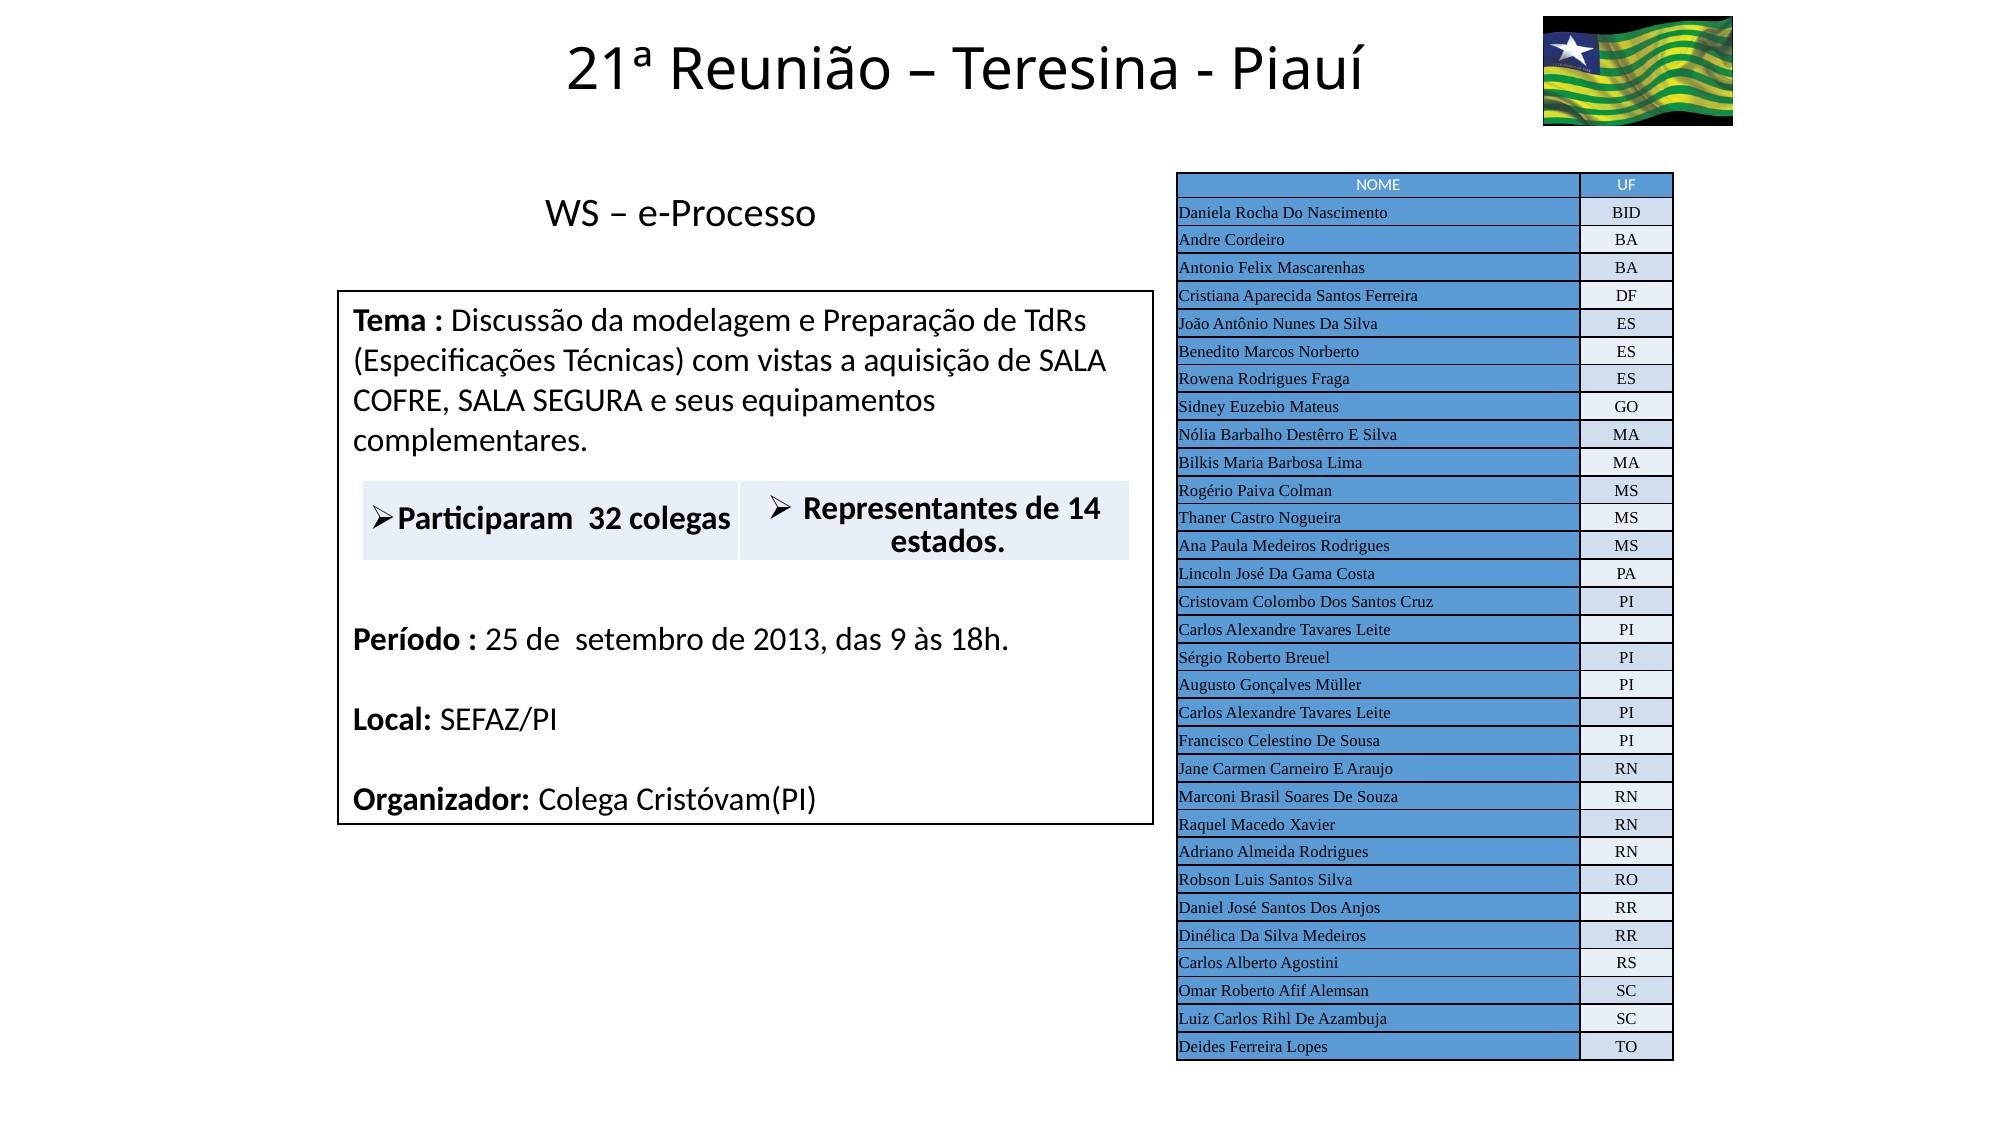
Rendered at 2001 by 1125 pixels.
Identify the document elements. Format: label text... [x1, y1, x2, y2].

title 21ª Reunião – Teresina - Piauí [551, 16, 1532, 126]
table_cell Bilkis Maria Barbosa Lima [1178, 449, 1579, 475]
table_cell Raquel Macedo Xavier [1178, 810, 1579, 836]
table_cell RN [1581, 838, 1672, 864]
table_cell Francisco Celestino De Sousa [1178, 727, 1579, 753]
table_cell Omar Roberto Afif Alemsan [1178, 977, 1579, 1003]
table_header UF [1581, 174, 1672, 197]
table_cell ES [1581, 310, 1672, 336]
list WS – e-Processo [338, 184, 1024, 244]
table_header Participaram 32 colegas [363, 481, 738, 560]
table_cell RO [1581, 866, 1672, 892]
table_cell Sidney Euzebio Mateus [1178, 393, 1579, 419]
table_cell Daniel José Santos Dos Anjos [1178, 894, 1579, 920]
table_cell Pi [1581, 588, 1672, 614]
table_cell João Antônio Nunes Da Silva [1178, 310, 1579, 336]
table_cell Marconi Brasil Soares De Souza [1178, 783, 1579, 809]
table_header Representantes de 14 estados. [740, 481, 1129, 560]
table_cell SC [1581, 977, 1672, 1003]
table_cell RR [1581, 922, 1672, 948]
table_cell TO [1581, 1033, 1672, 1059]
table_cell SC [1581, 1005, 1672, 1031]
table_cell ES [1581, 338, 1672, 364]
table_cell Carlos Alexandre Tavares Leite [1178, 699, 1579, 725]
table_cell RN [1581, 783, 1672, 809]
table_cell MS [1581, 477, 1672, 503]
table_cell PA [1581, 560, 1672, 586]
table_cell Sérgio Roberto Breuel [1178, 644, 1579, 670]
table_cell RR [1581, 894, 1672, 920]
table_cell ES [1581, 365, 1672, 391]
table_cell Carlos Alexandre Tavares Leite [1178, 616, 1579, 642]
table_cell Adriano Almeida Rodrigues [1178, 838, 1579, 864]
table_cell PI [1581, 644, 1672, 670]
table_cell Cristovam Colombo Dos Santos Cruz [1178, 588, 1579, 614]
table_cell Rogério Paiva Colman [1178, 477, 1579, 503]
table_cell Antonio Felix Mascarenhas [1178, 254, 1579, 280]
table_cell Thaner Castro Nogueira [1178, 504, 1579, 530]
table_cell BA [1581, 254, 1672, 280]
table_cell Augusto Gonçalves Müller [1178, 671, 1579, 697]
table_cell Jane Carmen Carneiro E Araujo [1178, 755, 1579, 781]
table_cell Daniela Rocha Do Nascimento [1178, 198, 1579, 225]
picture [1543, 16, 1733, 126]
table_cell PI [1581, 727, 1672, 753]
table_cell MS [1581, 532, 1672, 558]
table_cell Cristiana Aparecida Santos Ferreira [1178, 282, 1579, 308]
table_cell PI [1581, 699, 1672, 725]
table_cell RN [1581, 755, 1672, 781]
table_cell Benedito Marcos Norberto [1178, 338, 1579, 364]
table_cell Nólia Barbalho Destêrro E Silva [1178, 421, 1579, 447]
table_cell Ana Paula Medeiros Rodrigues [1178, 532, 1579, 558]
table_cell DF [1581, 282, 1672, 308]
table_cell BA [1581, 226, 1672, 252]
table_cell Andre Cordeiro [1178, 226, 1579, 252]
table_cell BID [1581, 198, 1672, 225]
table_cell MS [1581, 504, 1672, 530]
table_cell MA [1581, 449, 1672, 475]
table_header NOME [1178, 174, 1579, 197]
table_cell PI [1581, 671, 1672, 697]
table_cell Deides Ferreira Lopes [1178, 1033, 1579, 1059]
table_cell GO [1581, 393, 1672, 419]
table_cell Robson Luis Santos Silva [1178, 866, 1579, 892]
table_cell Luiz Carlos Rihl De Azambuja [1178, 1005, 1579, 1031]
table_cell RS [1581, 949, 1672, 976]
table_cell Lincoln José Da Gama Costa [1178, 560, 1579, 586]
text_box Tema : Discussão da modelagem e Preparação de TdRs (Especificações Técnicas) com vistas a aquisição de SALA COFRE, SALA SEGURA e seus equipamentos complementares. Período : 25 de setembro de 2013, das 9 às 18h. Local: SEFAZ/PI Organizador: Colega Cristóvam(PI) [337, 290, 1154, 825]
table_cell RN [1581, 810, 1672, 836]
table_cell Rowena Rodrigues Fraga [1178, 365, 1579, 391]
table_cell Carlos Alberto Agostini [1178, 949, 1579, 976]
table_cell PI [1581, 616, 1672, 642]
table_cell Dinélica Da Silva Medeiros [1178, 922, 1579, 948]
table_cell MA [1581, 421, 1672, 447]
